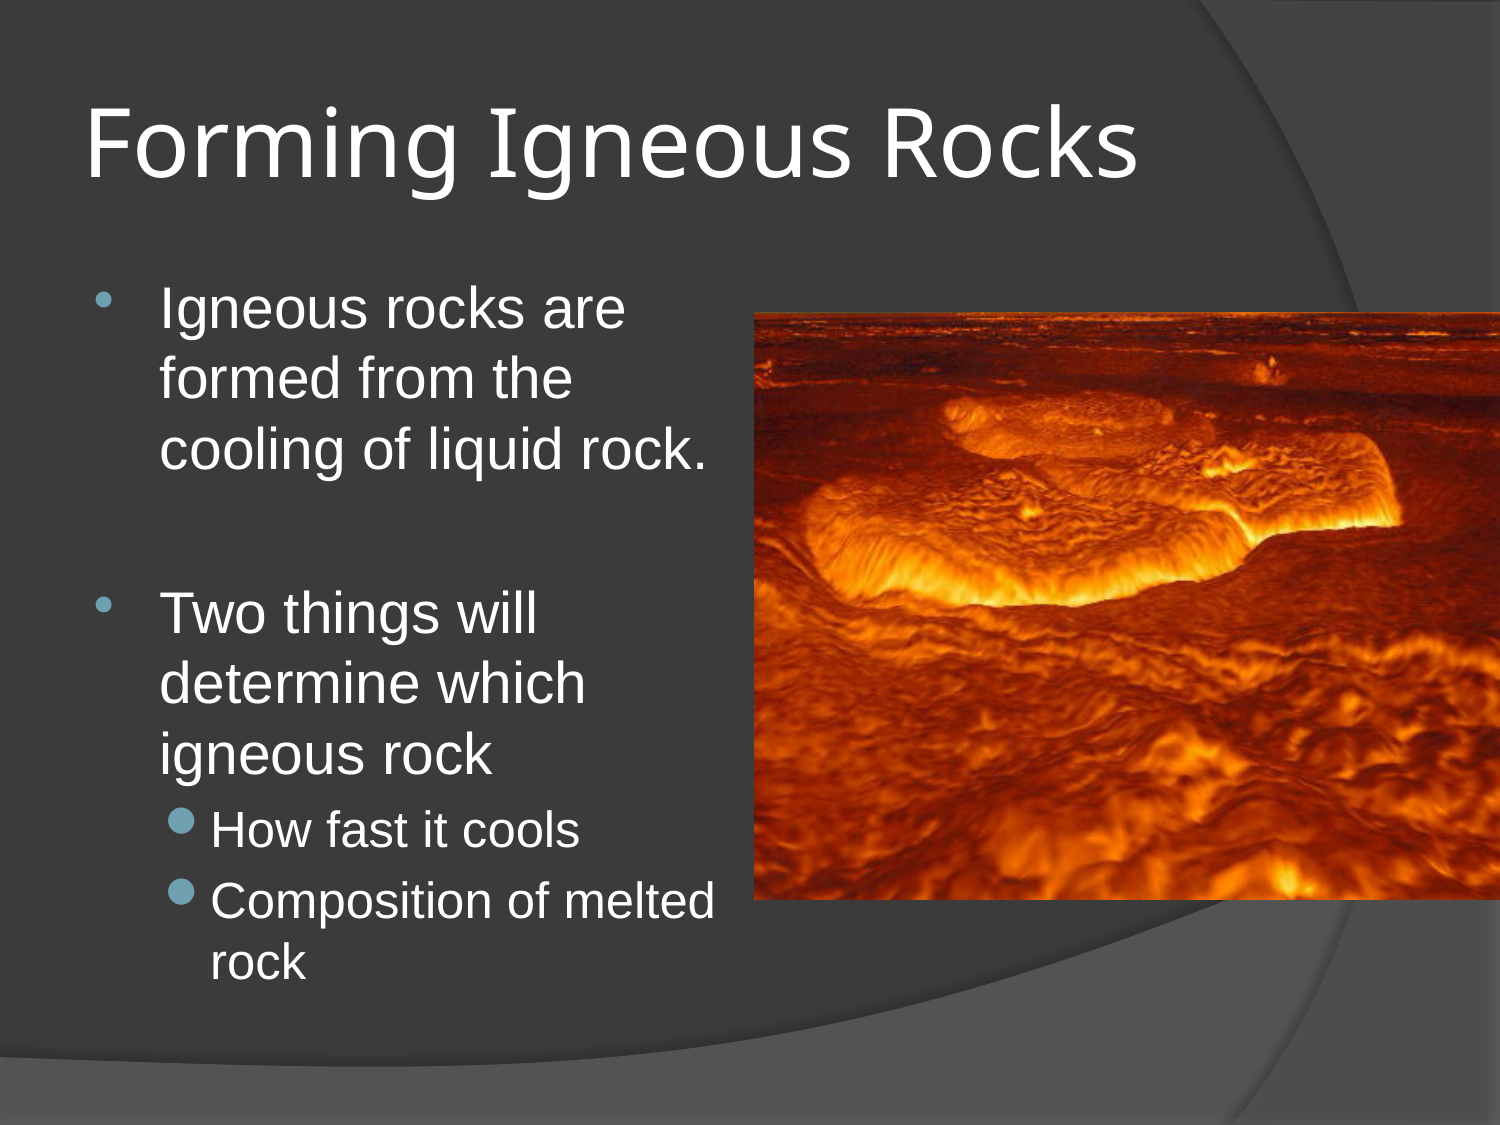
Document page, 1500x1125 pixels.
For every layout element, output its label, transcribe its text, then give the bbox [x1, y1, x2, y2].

title Forming Igneous Rocks [75, 45, 1300, 233]
picture [754, 312, 1500, 901]
list Igneous rocks are formed from the cooling of liquid rock. Two things will determine which igneous rock How fast it cools Composition of melted rock [75, 262, 750, 1005]
